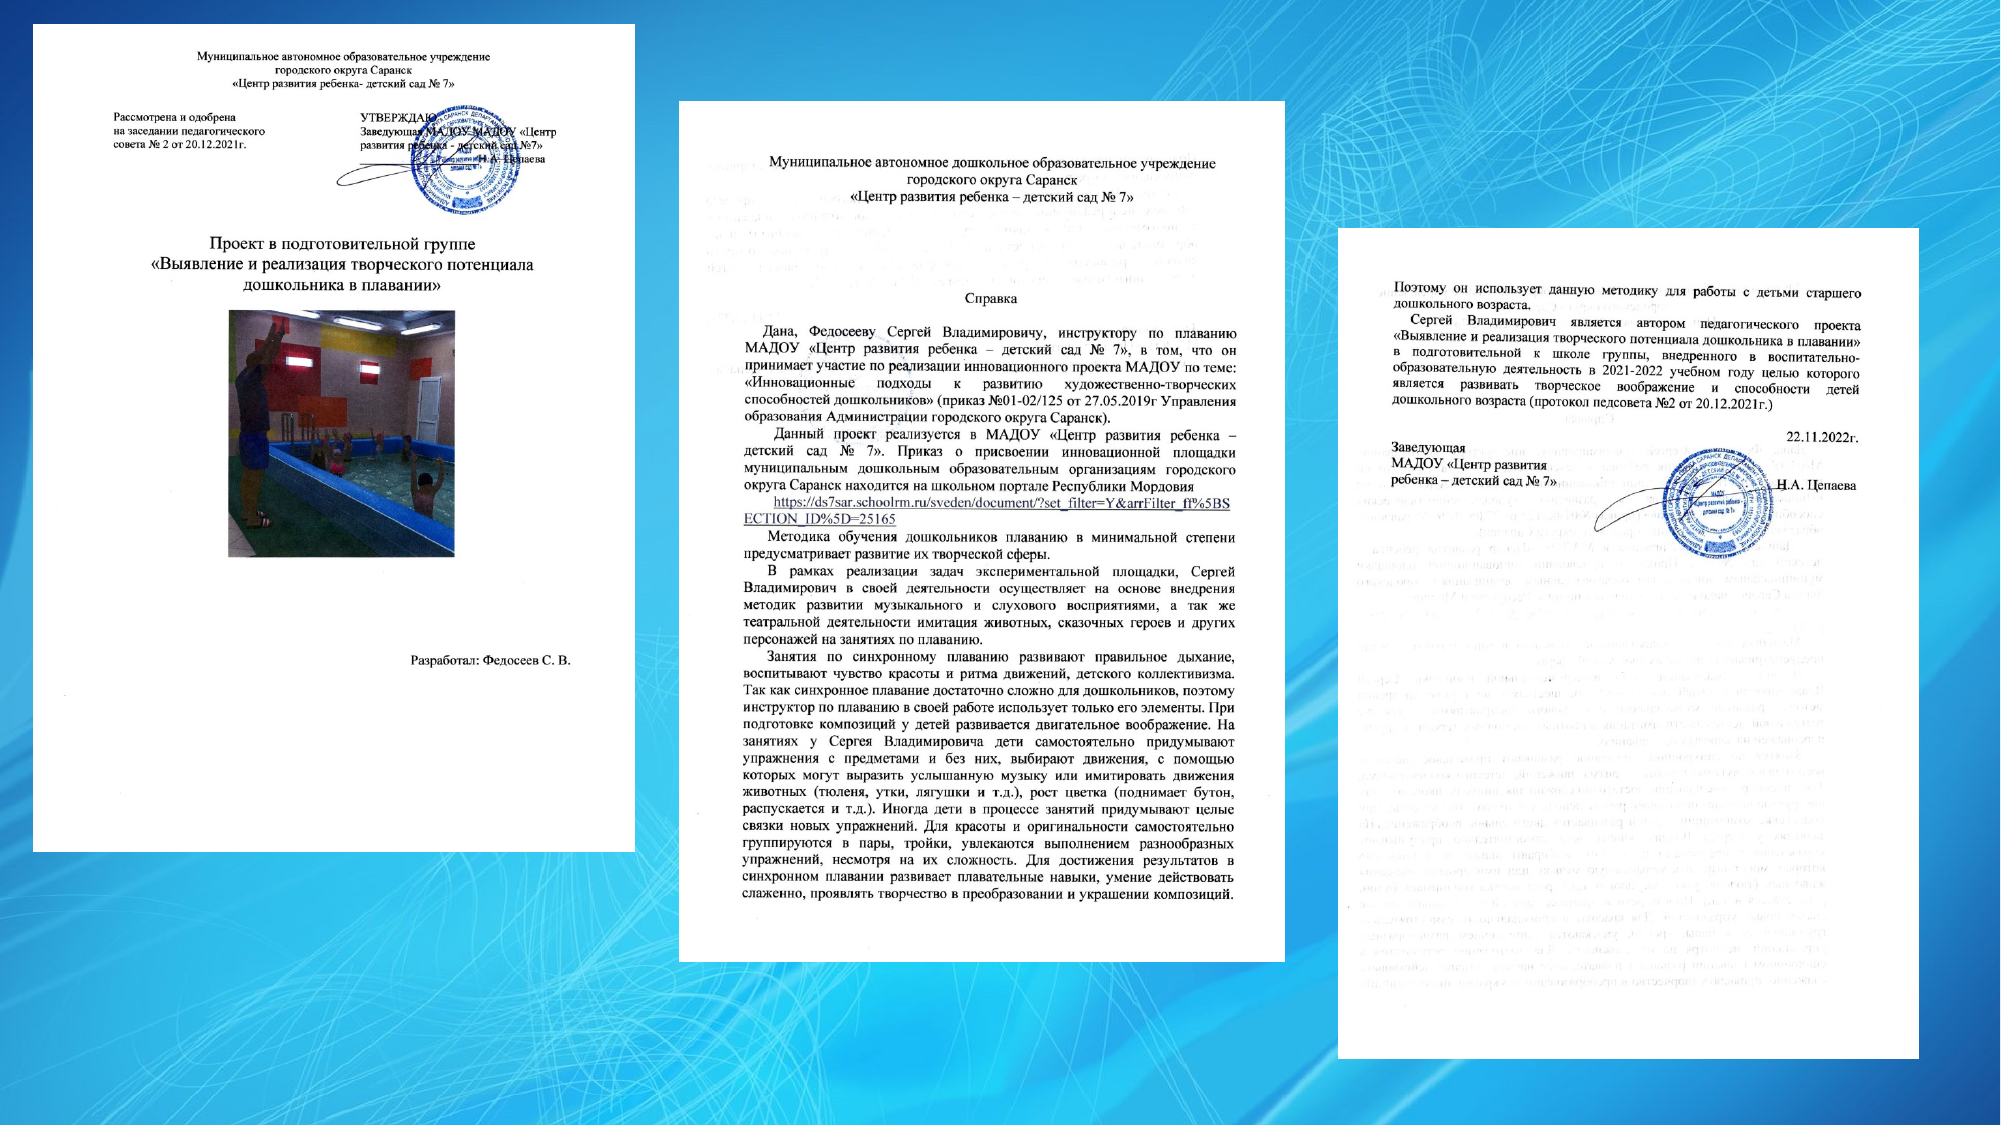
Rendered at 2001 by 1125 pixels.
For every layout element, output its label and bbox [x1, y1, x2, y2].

picture [0, 0, 2001, 1125]
list [679, 101, 1285, 962]
